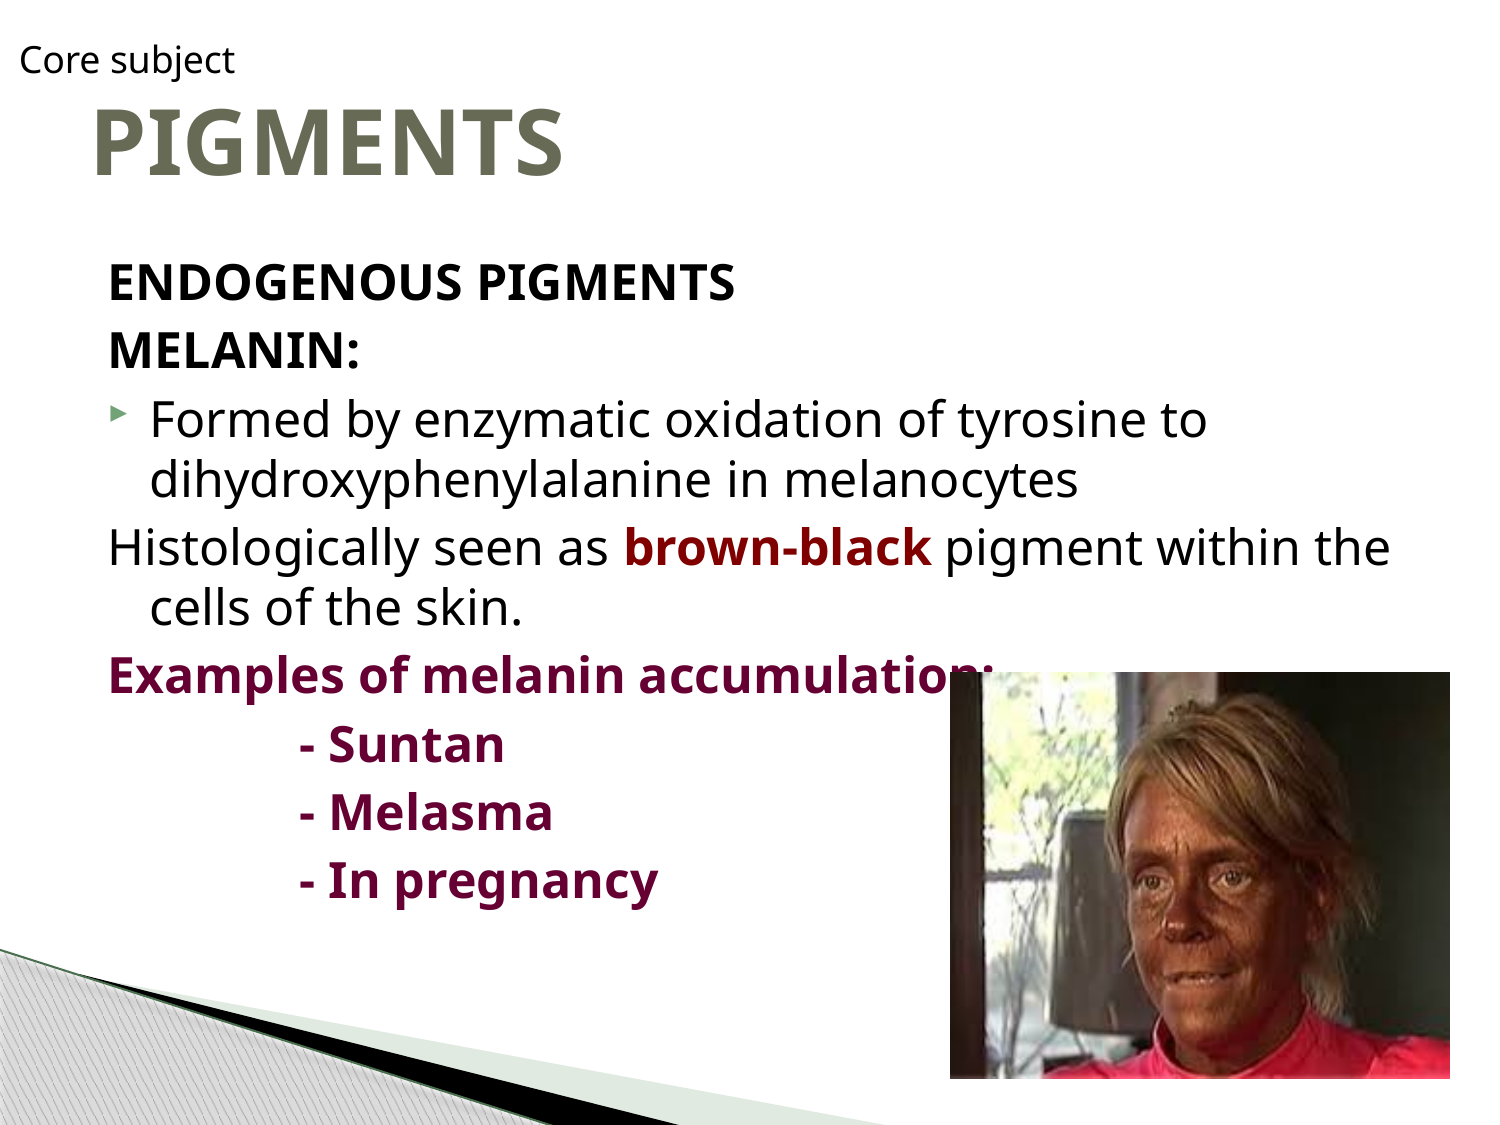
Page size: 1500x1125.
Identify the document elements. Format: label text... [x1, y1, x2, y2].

picture [949, 672, 1451, 1079]
list ENDOGENOUS PIGMENTS MELANIN: Formed by enzymatic oxidation of tyrosine to dihydroxyphenylalanine in melanocytes Histologically seen as brown-black pigment within the cells of the skin. Examples of melanin accumulation; - Suntan - Melasma - In pregnancy [75, 243, 1425, 986]
title PIGMENTS [75, 45, 1425, 233]
text_box Core subject [0, 28, 732, 89]
